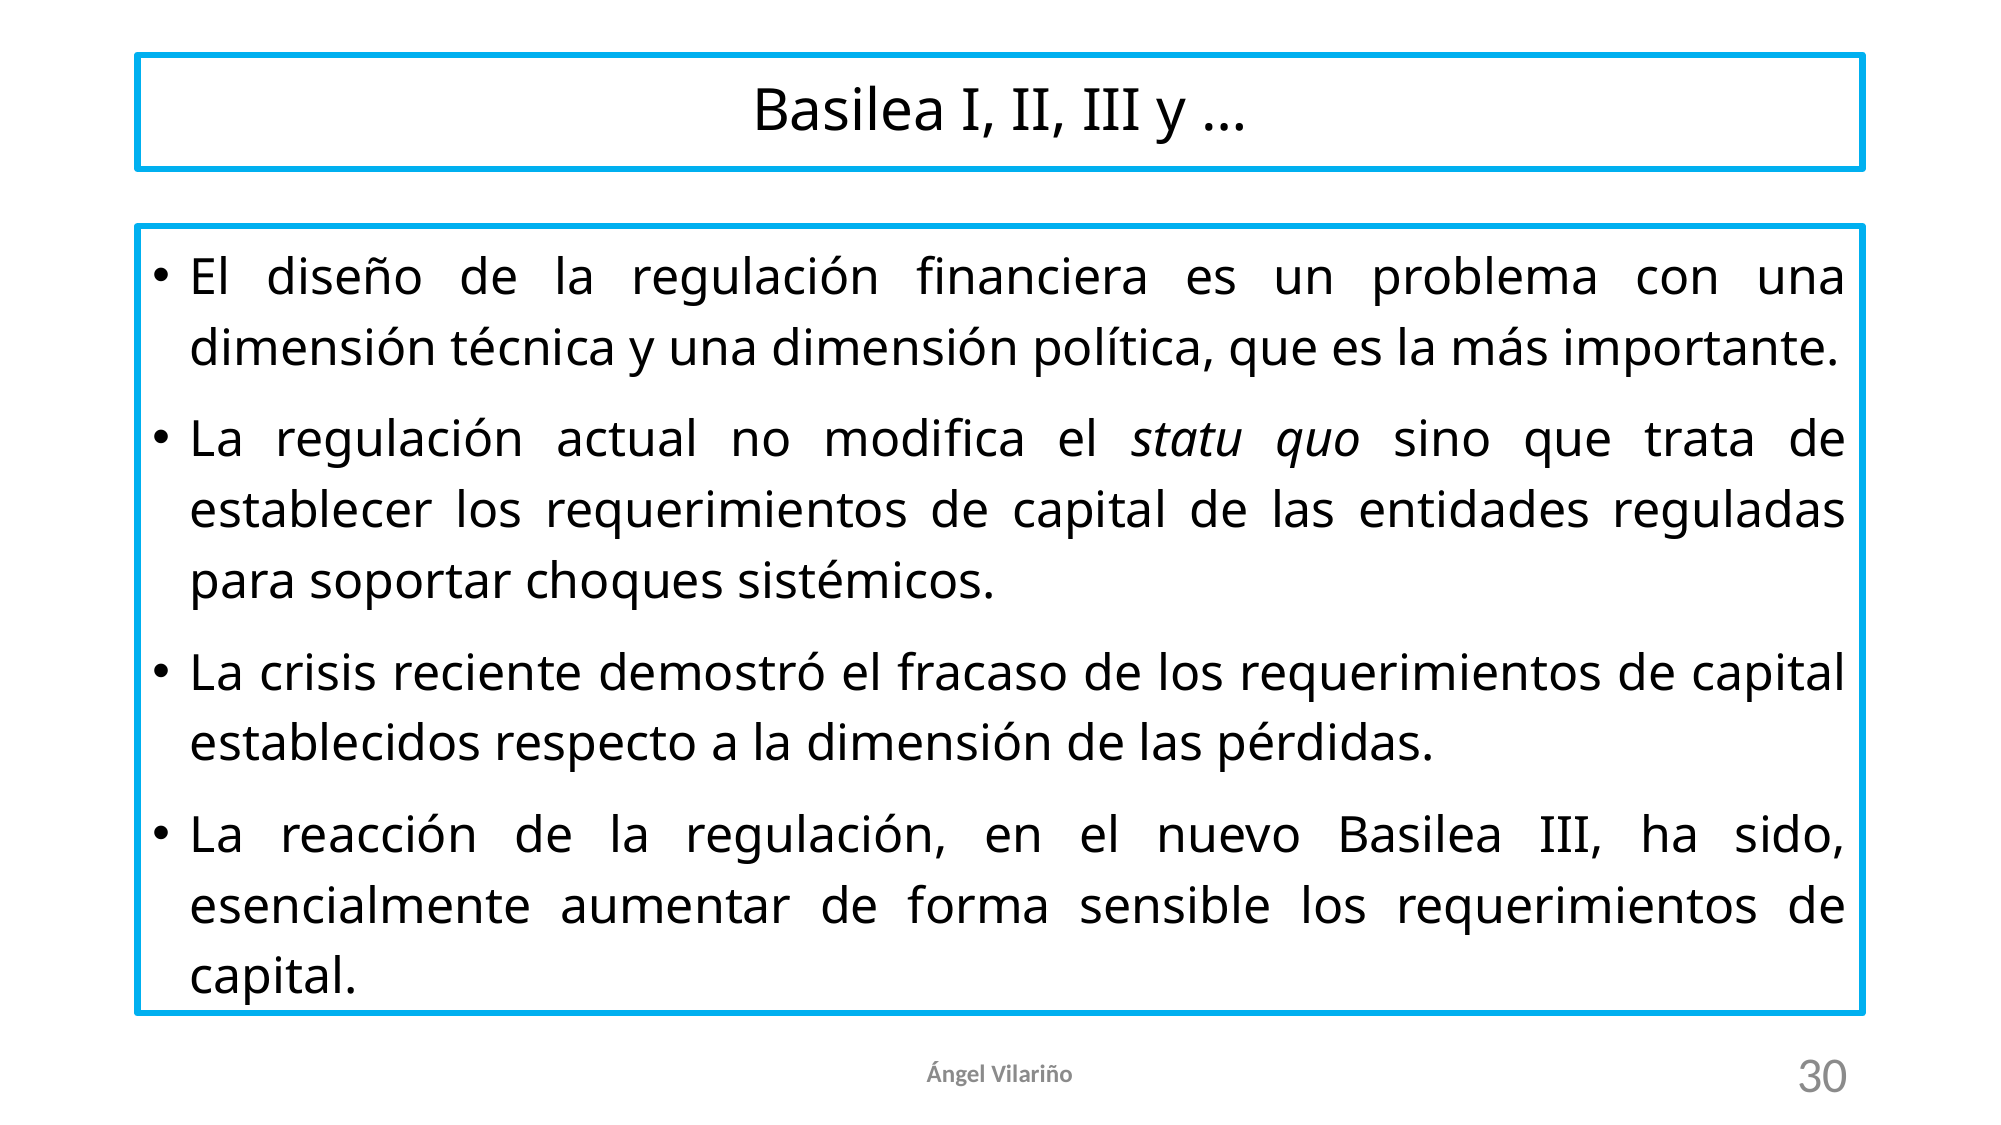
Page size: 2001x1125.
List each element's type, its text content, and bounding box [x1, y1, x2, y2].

footer Ángel Vilariño [662, 1042, 1338, 1103]
slide_number 30 [1412, 1042, 1863, 1103]
title Basilea I, II, III y … [134, 52, 1866, 172]
list El diseño de la regulación financiera es un problema con una dimensión técnica y una dimensión política, que es la más importante. La regulación actual no modifica el statu quo sino que trata de establecer los requerimientos de capital de las entidades reguladas para soportar choques sistémicos. La crisis reciente demostró el fracaso de los requerimientos de capital establecidos respecto a la dimensión de las pérdidas. La reacción de la regulación, en el nuevo Basilea III, ha sido, esencialmente aumentar de forma sensible los requerimientos de capital. [134, 223, 1866, 1016]
